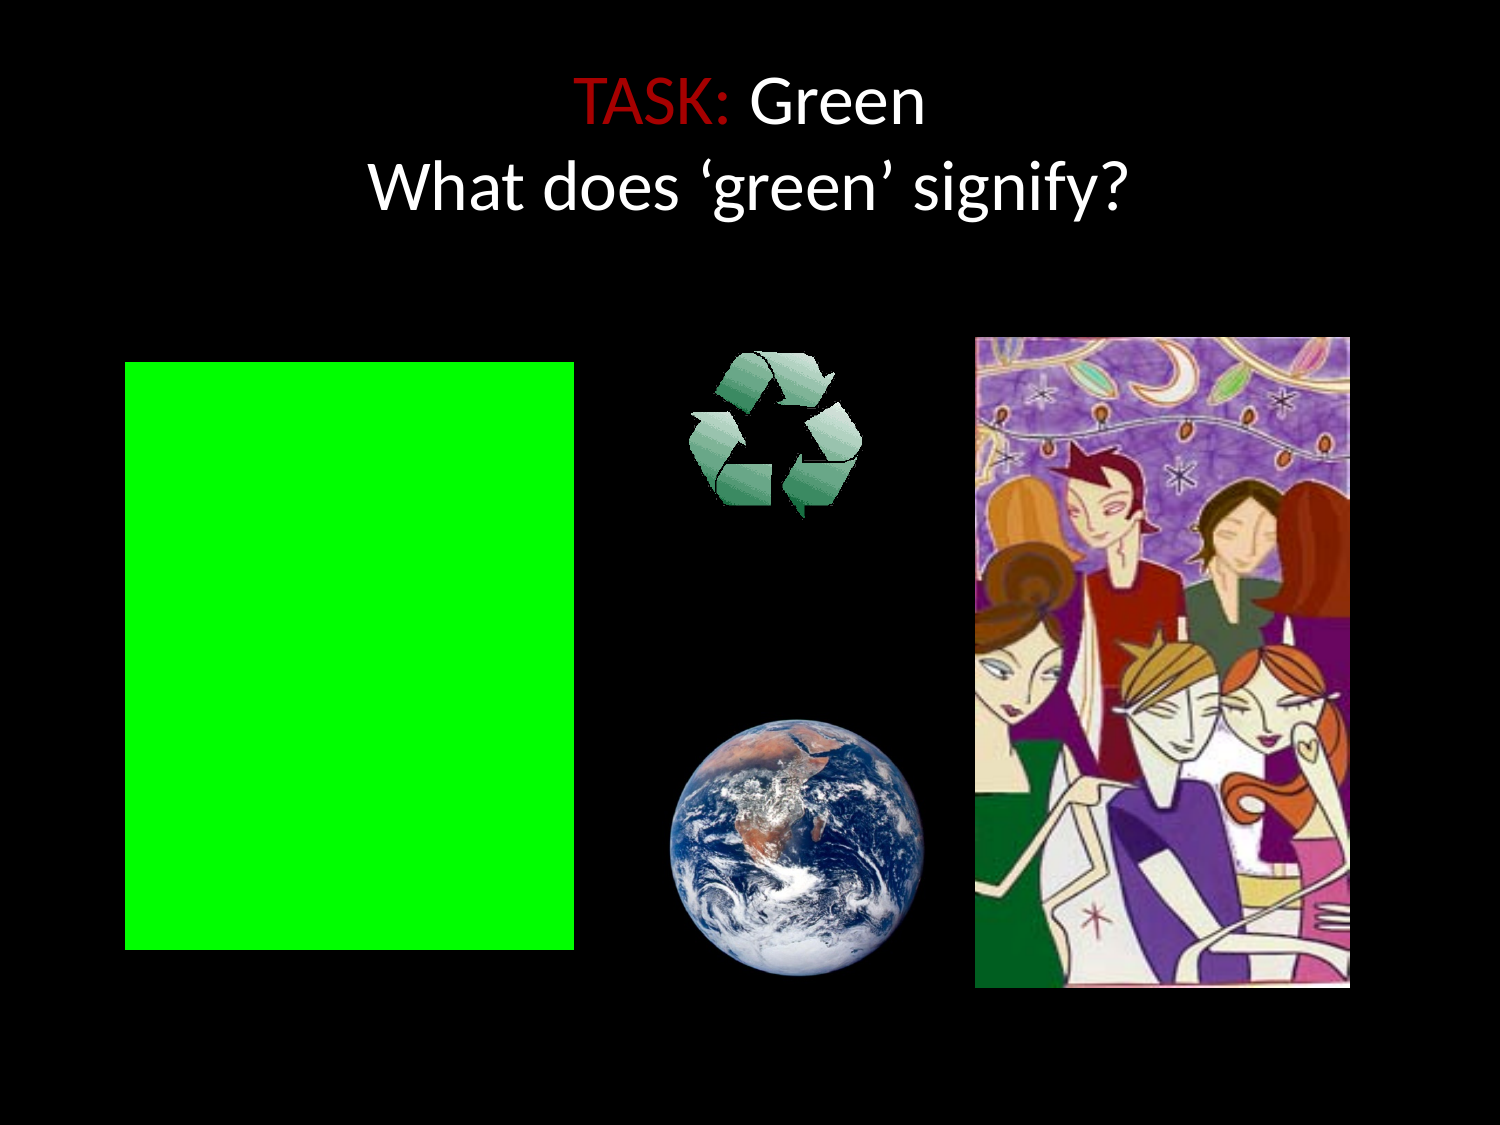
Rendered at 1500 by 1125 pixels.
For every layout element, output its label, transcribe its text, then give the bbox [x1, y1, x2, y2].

picture [974, 337, 1351, 988]
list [124, 362, 574, 951]
picture [687, 349, 863, 521]
picture [662, 712, 934, 984]
title TASK: Green What does ‘green’ signify? [75, 45, 1425, 233]
